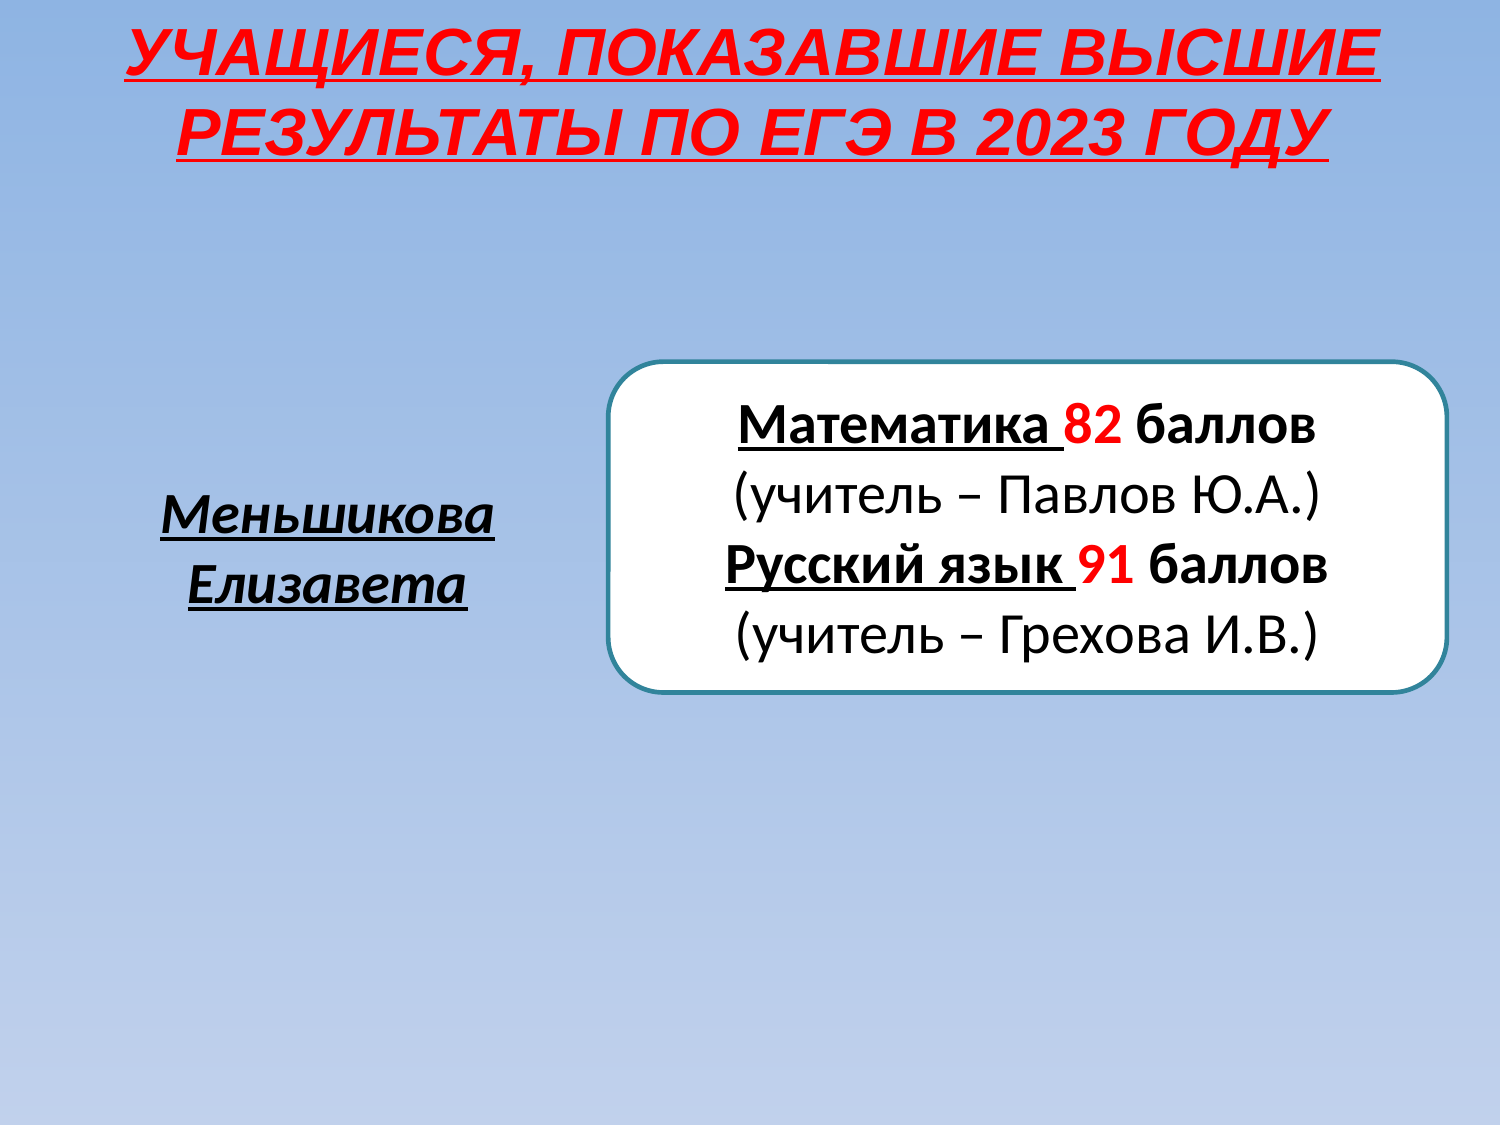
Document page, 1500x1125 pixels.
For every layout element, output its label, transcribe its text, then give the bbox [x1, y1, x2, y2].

text_box Математика 82 баллов (учитель – Павлов Ю.А.) Русский язык 91 баллов (учитель – Грехова И.В.) [608, 361, 1447, 693]
text_box Меньшикова Елизавета [0, 467, 608, 623]
text_box УЧАЩИЕСЯ, ПОКАЗАВШИЕ ВЫСШИЕ РЕЗУЛЬТАТЫ ПО ЕГЭ В 2023 ГОДУ [5, 0, 1500, 176]
